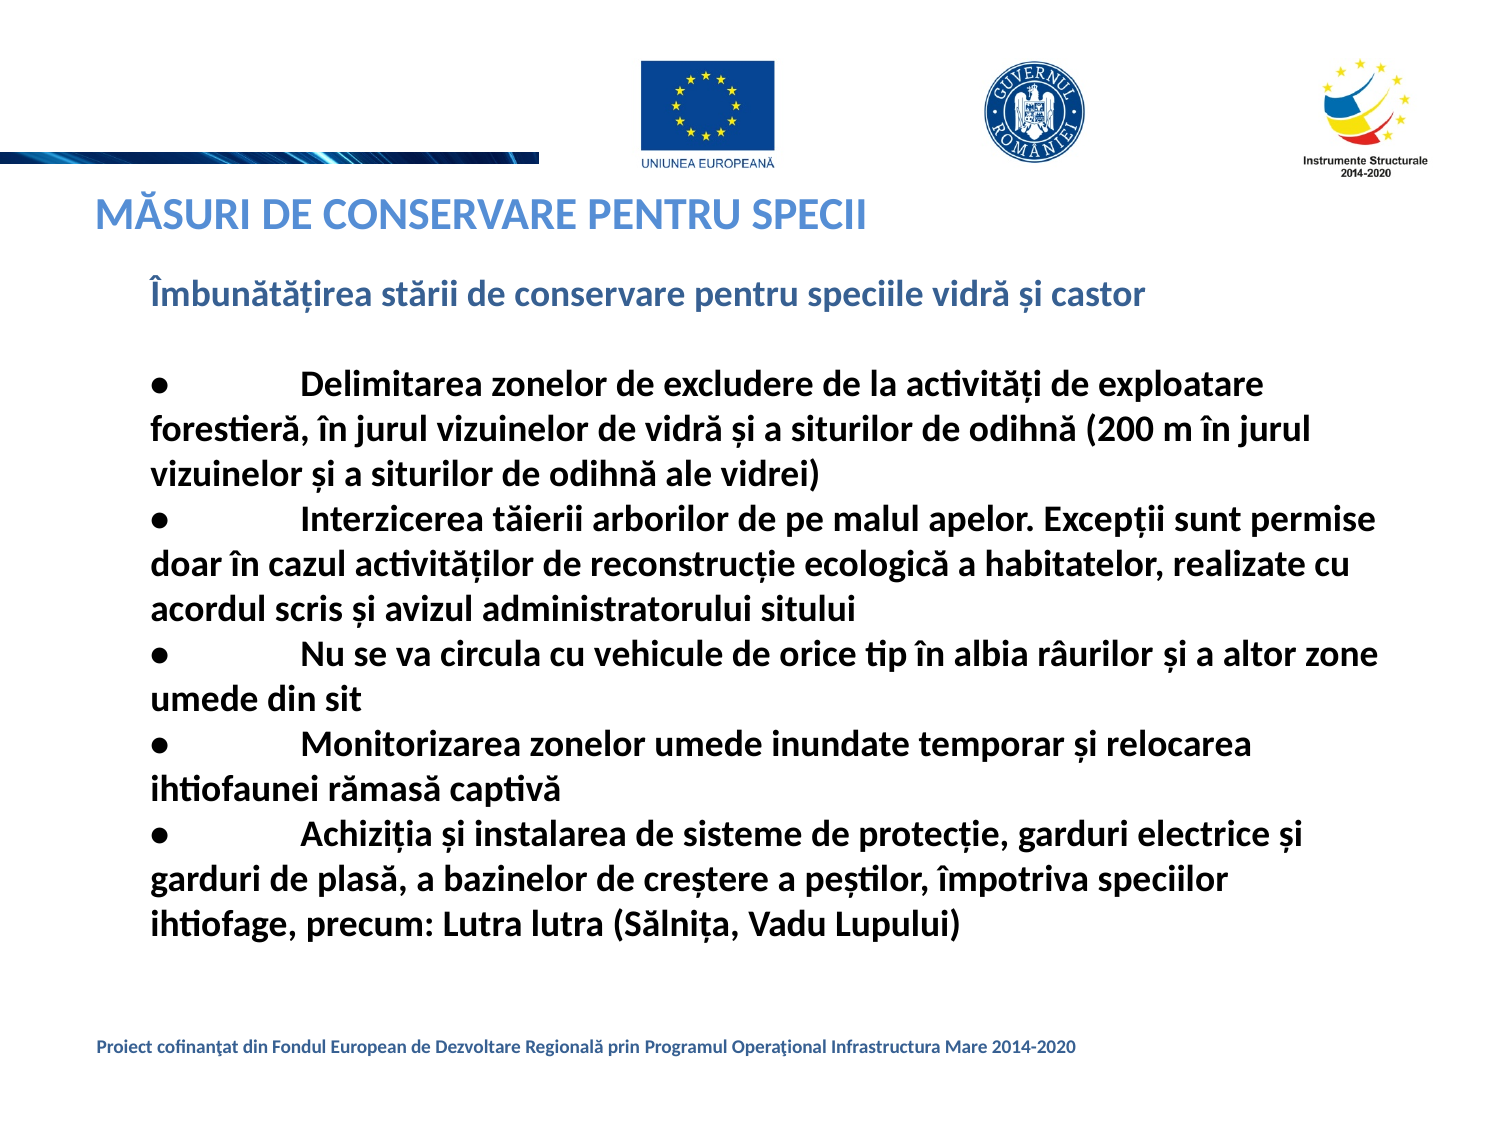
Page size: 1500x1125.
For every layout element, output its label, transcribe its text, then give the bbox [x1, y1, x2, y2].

text_box Proiect cofinanţat din Fondul European de Dezvoltare Regională prin Programul Operaţional Infrastructura Mare 2014-2020 [81, 1007, 1430, 1055]
picture [609, 58, 1461, 194]
picture [0, 152, 540, 165]
text_box Îmbunătățirea stării de conservare pentru speciile vidră și castor • Delimitarea zonelor de excludere de la activități de exploatare forestieră, în jurul vizuinelor de vidră și a siturilor de odihnă (200 m în jurul vizuinelor și a siturilor de odihnă ale vidrei) • Interzicerea tăierii arborilor de pe malul apelor. Excepţii sunt permise doar în cazul activităţilor de reconstrucţie ecologică a habitatelor, realizate cu acordul scris şi avizul administratorului sitului • Nu se va circula cu vehicule de orice tip în albia râurilor şi a altor zone umede din sit • Monitorizarea zonelor umede inundate temporar și relocarea ihtiofaunei rămasă captivă • Achiziția și instalarea de sisteme de protecție, garduri electrice și garduri de plasă, a bazinelor de creștere a peștilor, împotriva speciilor ihtiofage, precum: Lutra lutra (Sălnița, Vadu Lupului) [135, 262, 1400, 952]
text_box MĂSURI DE CONSERVARE PENTRU SPECII [79, 175, 1332, 246]
